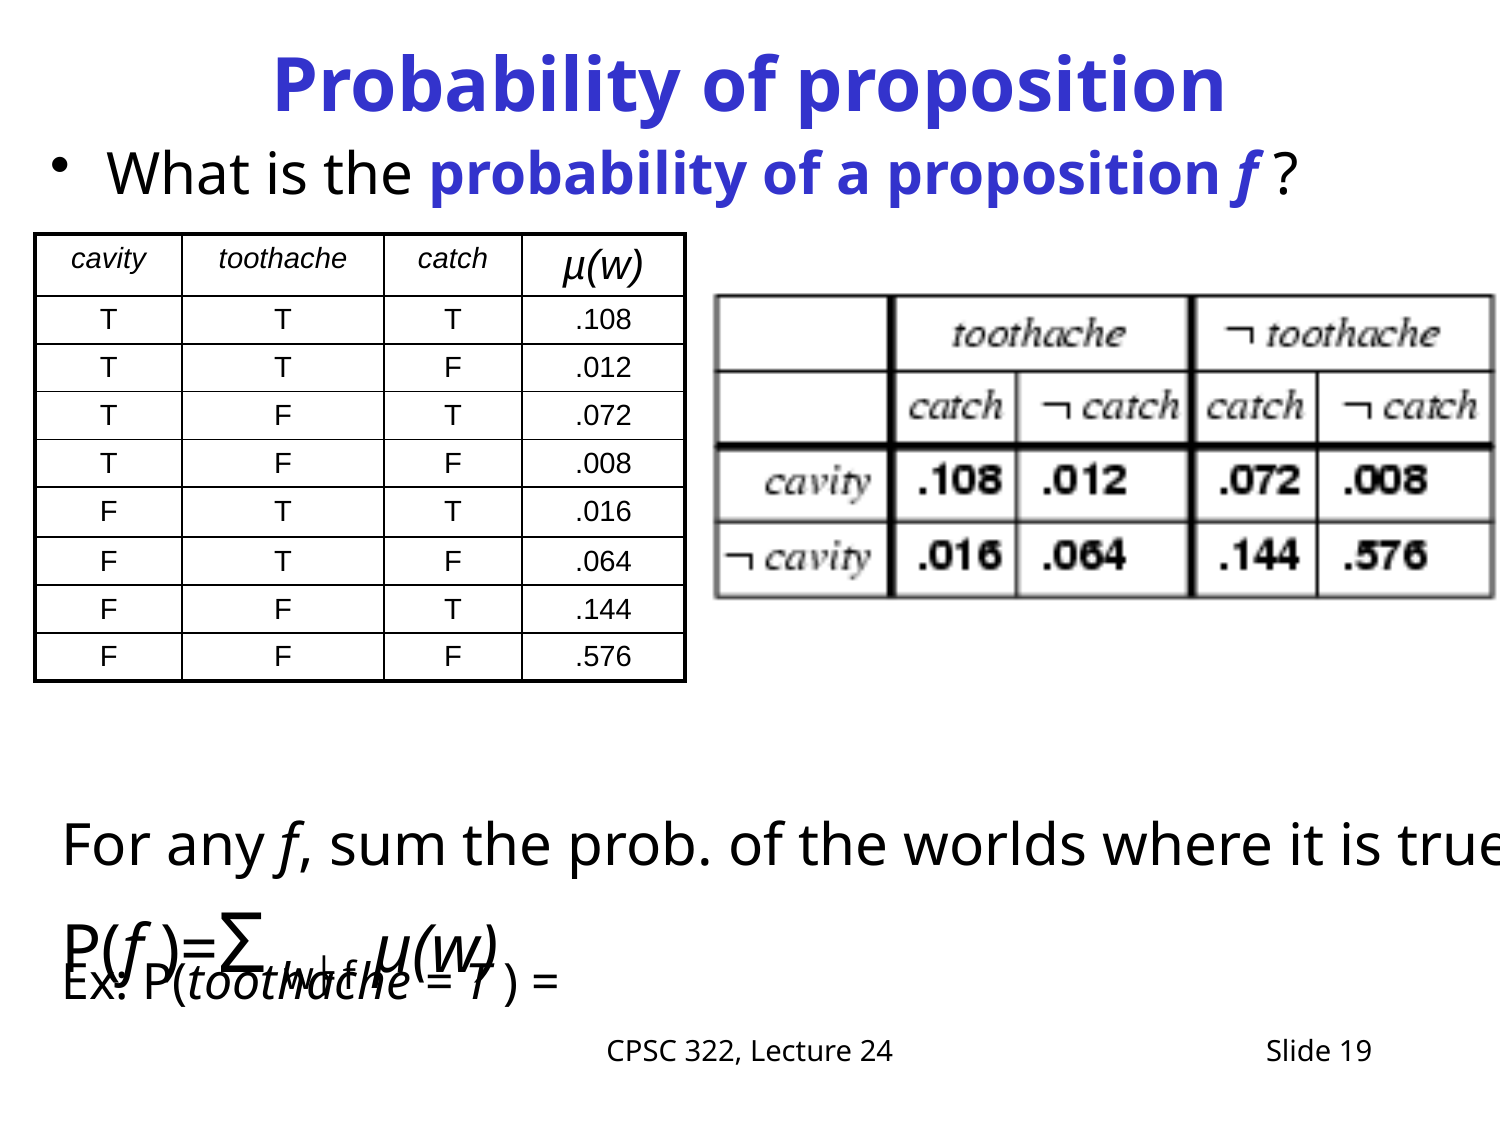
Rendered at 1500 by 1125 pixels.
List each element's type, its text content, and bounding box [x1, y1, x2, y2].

list [23, 128, 35, 309]
table_cell .576 [523, 634, 683, 679]
table_cell .144 [523, 586, 683, 632]
table_cell T [183, 538, 383, 584]
table_cell F [183, 634, 383, 679]
table_cell F [37, 507, 181, 536]
table_cell F [183, 586, 383, 632]
table_cell T [385, 507, 521, 536]
table_cell F [37, 634, 181, 679]
text_box For any f, sum the prob. of the worlds where it is true: P(f )=Σ w╞ f µ(w) [46, 726, 1500, 950]
table_cell .016 [523, 507, 683, 536]
table_cell F [37, 586, 181, 632]
picture [708, 292, 1500, 607]
text_box What is the probability of a proposition f ? [35, 128, 1429, 507]
table_cell T [385, 586, 521, 632]
table_cell F [385, 538, 521, 584]
footer CPSC 322, Lecture 24 [512, 1024, 988, 1101]
text_box Ex: P(toothache = T ) = [46, 949, 610, 1032]
table_cell T [183, 507, 383, 536]
title Probability of proposition [49, 24, 1451, 138]
table_cell F [385, 634, 521, 679]
table_cell F [37, 538, 181, 584]
slide_number Slide 19 [1074, 1024, 1388, 1101]
table_cell .064 [523, 538, 683, 584]
